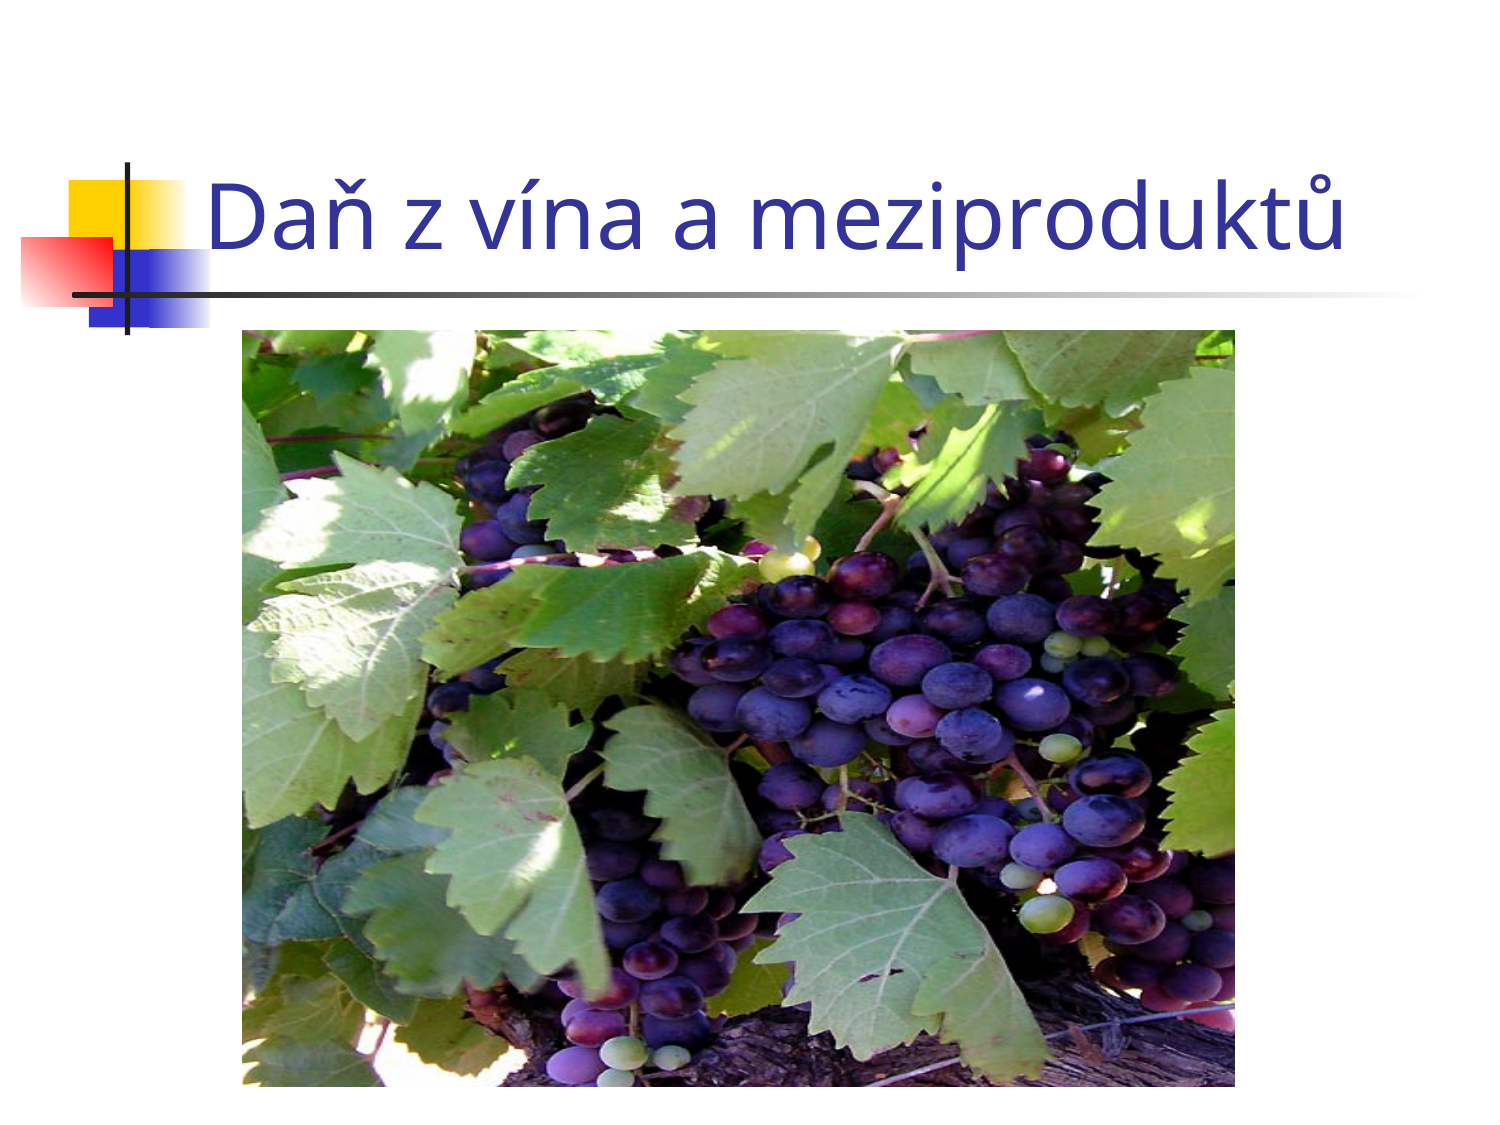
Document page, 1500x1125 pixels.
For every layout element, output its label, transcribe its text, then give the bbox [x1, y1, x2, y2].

title Daň z vína a meziproduktů [188, 35, 1468, 275]
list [241, 330, 1235, 1087]
